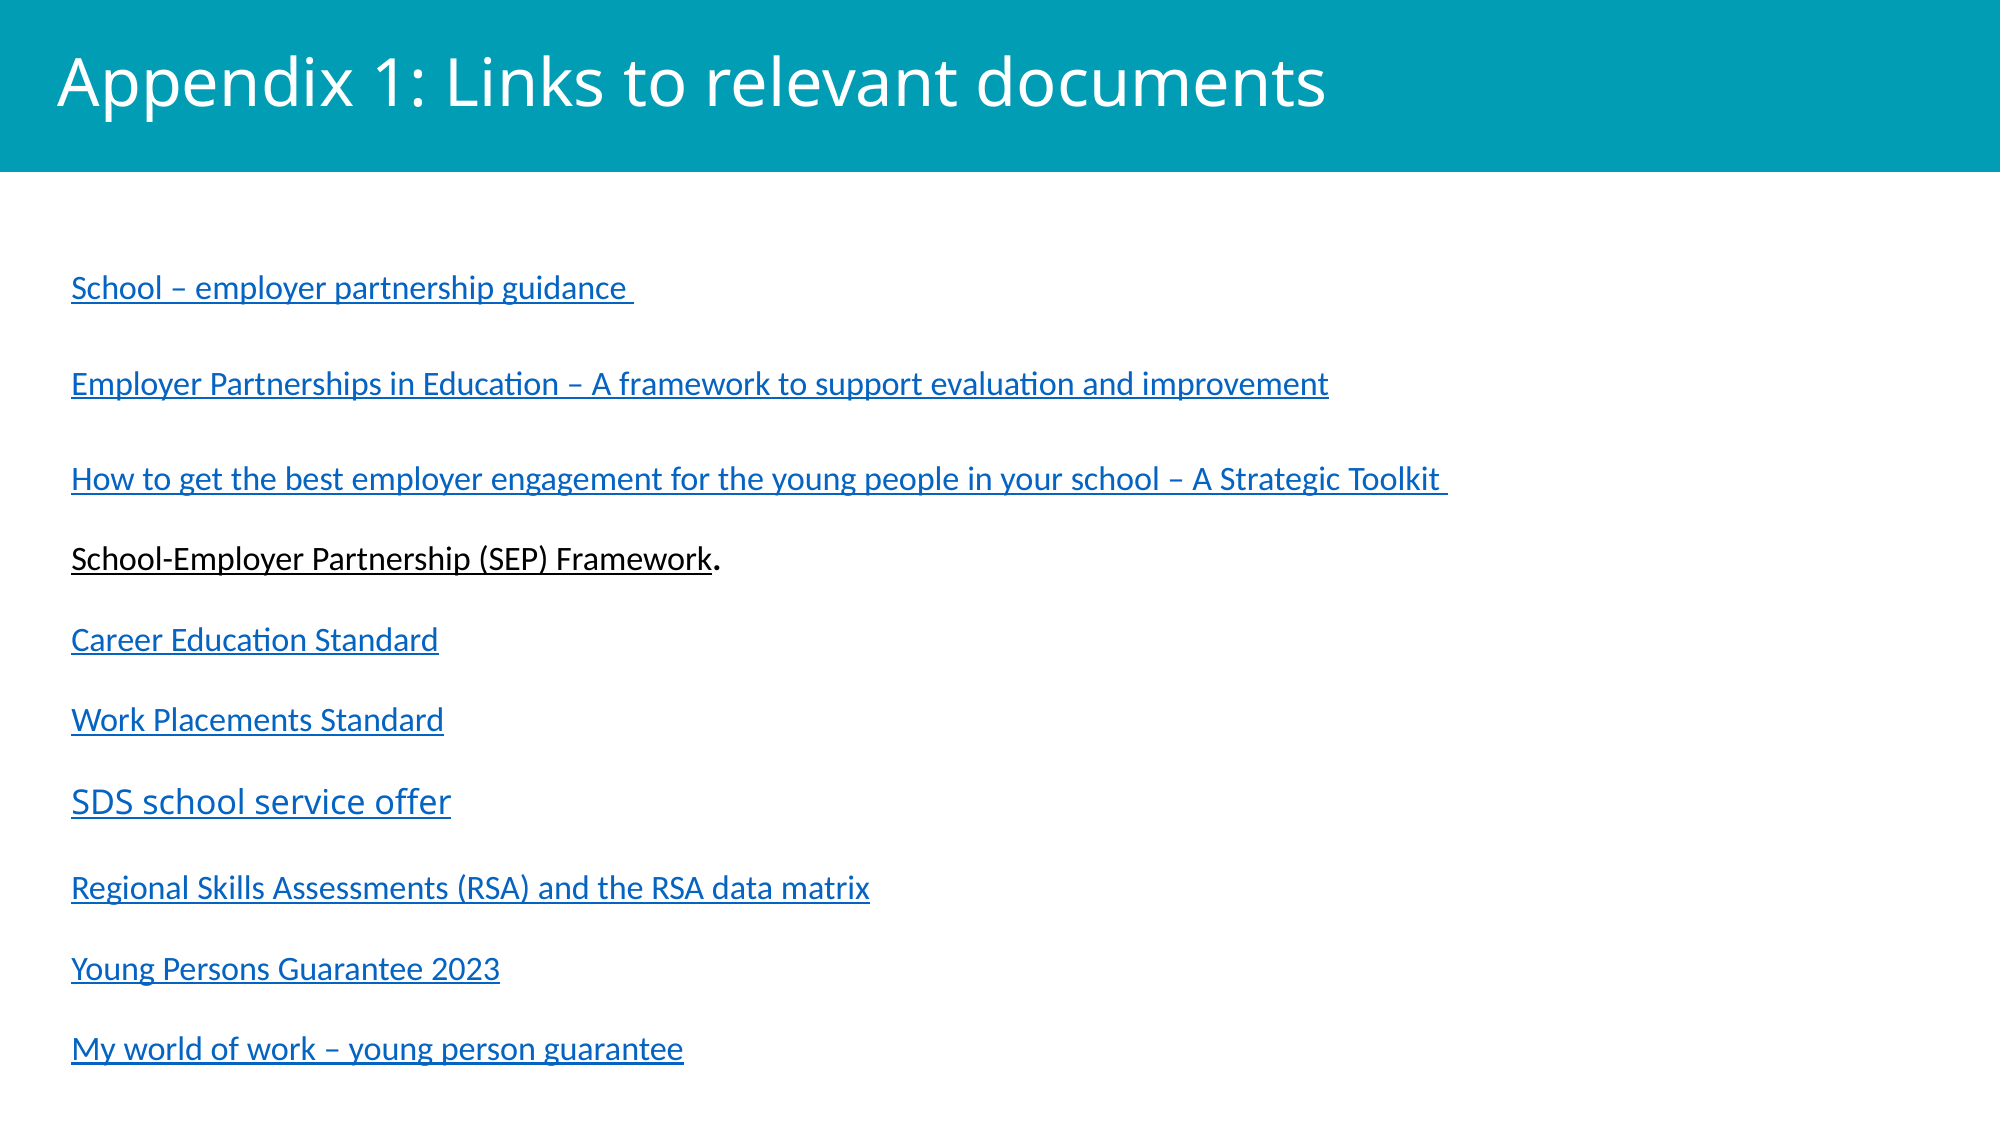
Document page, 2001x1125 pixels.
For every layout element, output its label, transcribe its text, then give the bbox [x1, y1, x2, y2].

text_box Appendix 1: Links to relevant documents [42, 32, 1859, 128]
text_box [0, 0, 2000, 173]
list School – employer partnership guidance Employer Partnerships in Education – A framework to support evaluation and improvement How to get the best employer engagement for the young people in your school – A Strategic Toolkit School-Employer Partnership (SEP) Framework. Career Education Standard Work Placements Standard SDS school service offer Regional Skills Assessments (RSA) and the RSA data matrix Young Persons Guarantee 2023 My world of work – young person guarantee [56, 237, 1961, 1080]
